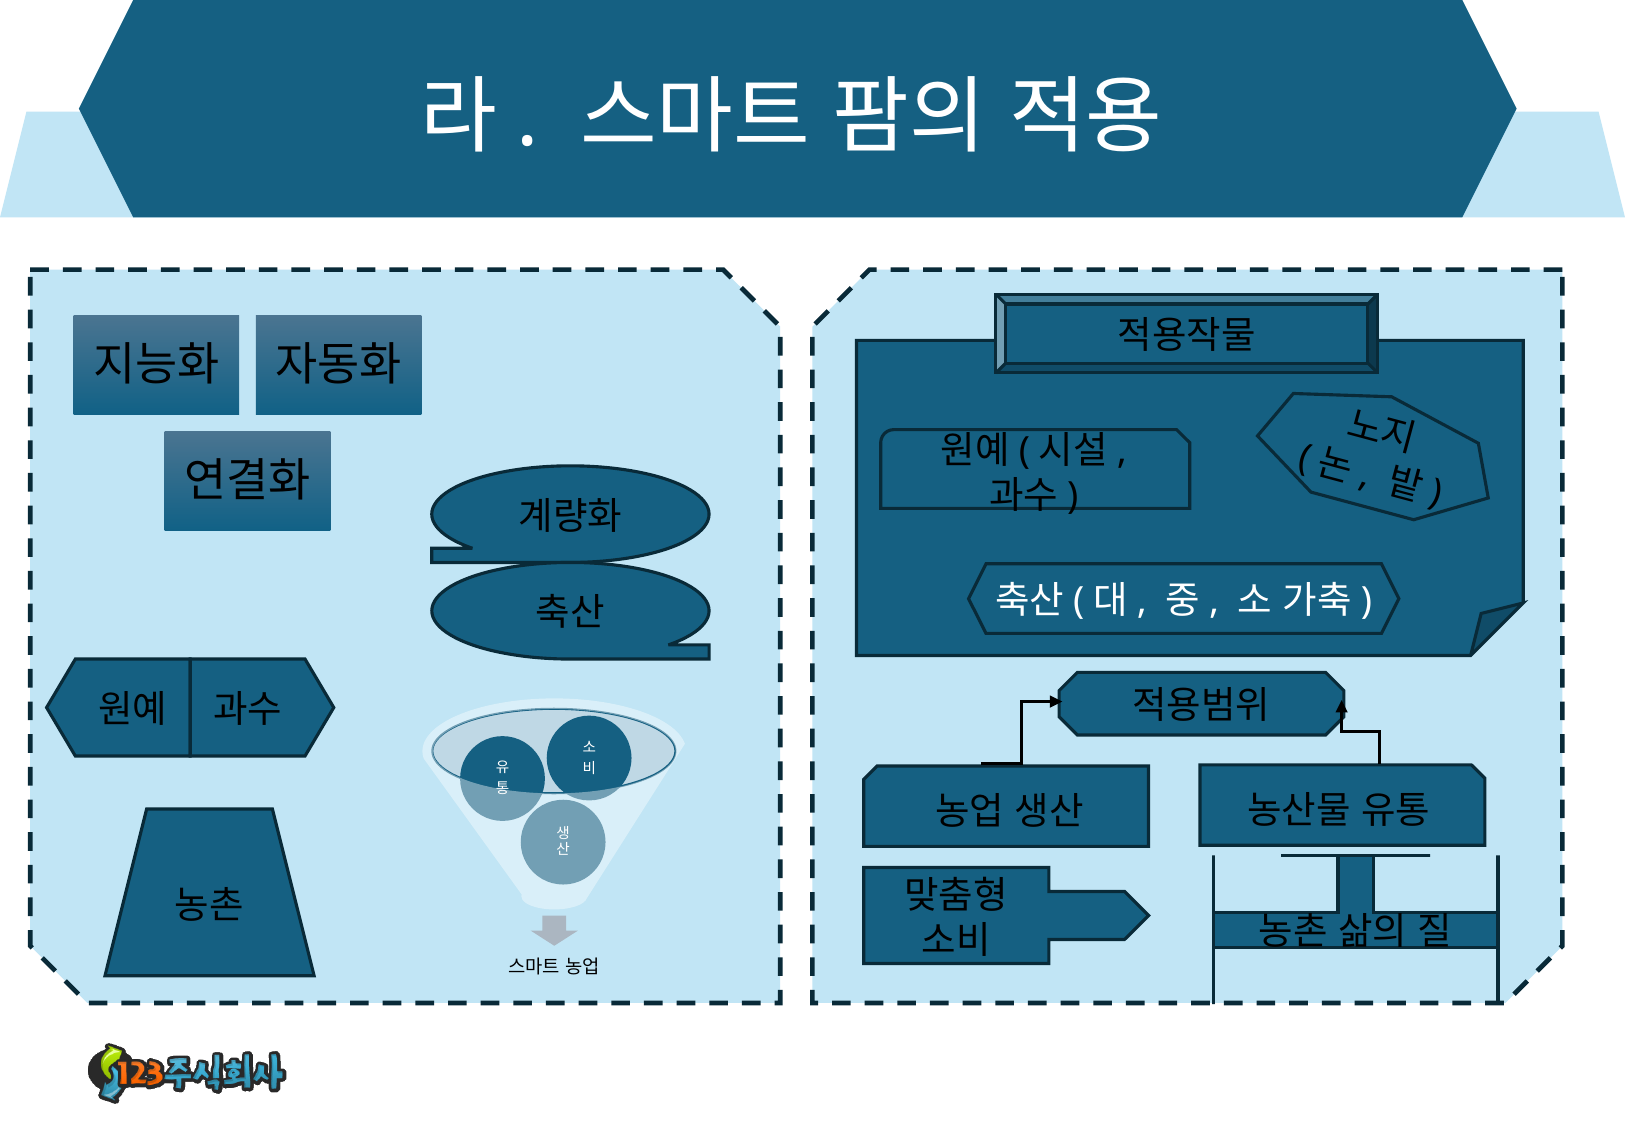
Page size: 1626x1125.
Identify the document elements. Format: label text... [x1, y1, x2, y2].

picture [78, 1032, 295, 1113]
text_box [811, 269, 1563, 1005]
title 라. 스마트 팜의 적용 [65, 9, 1517, 228]
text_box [29, 269, 781, 1005]
